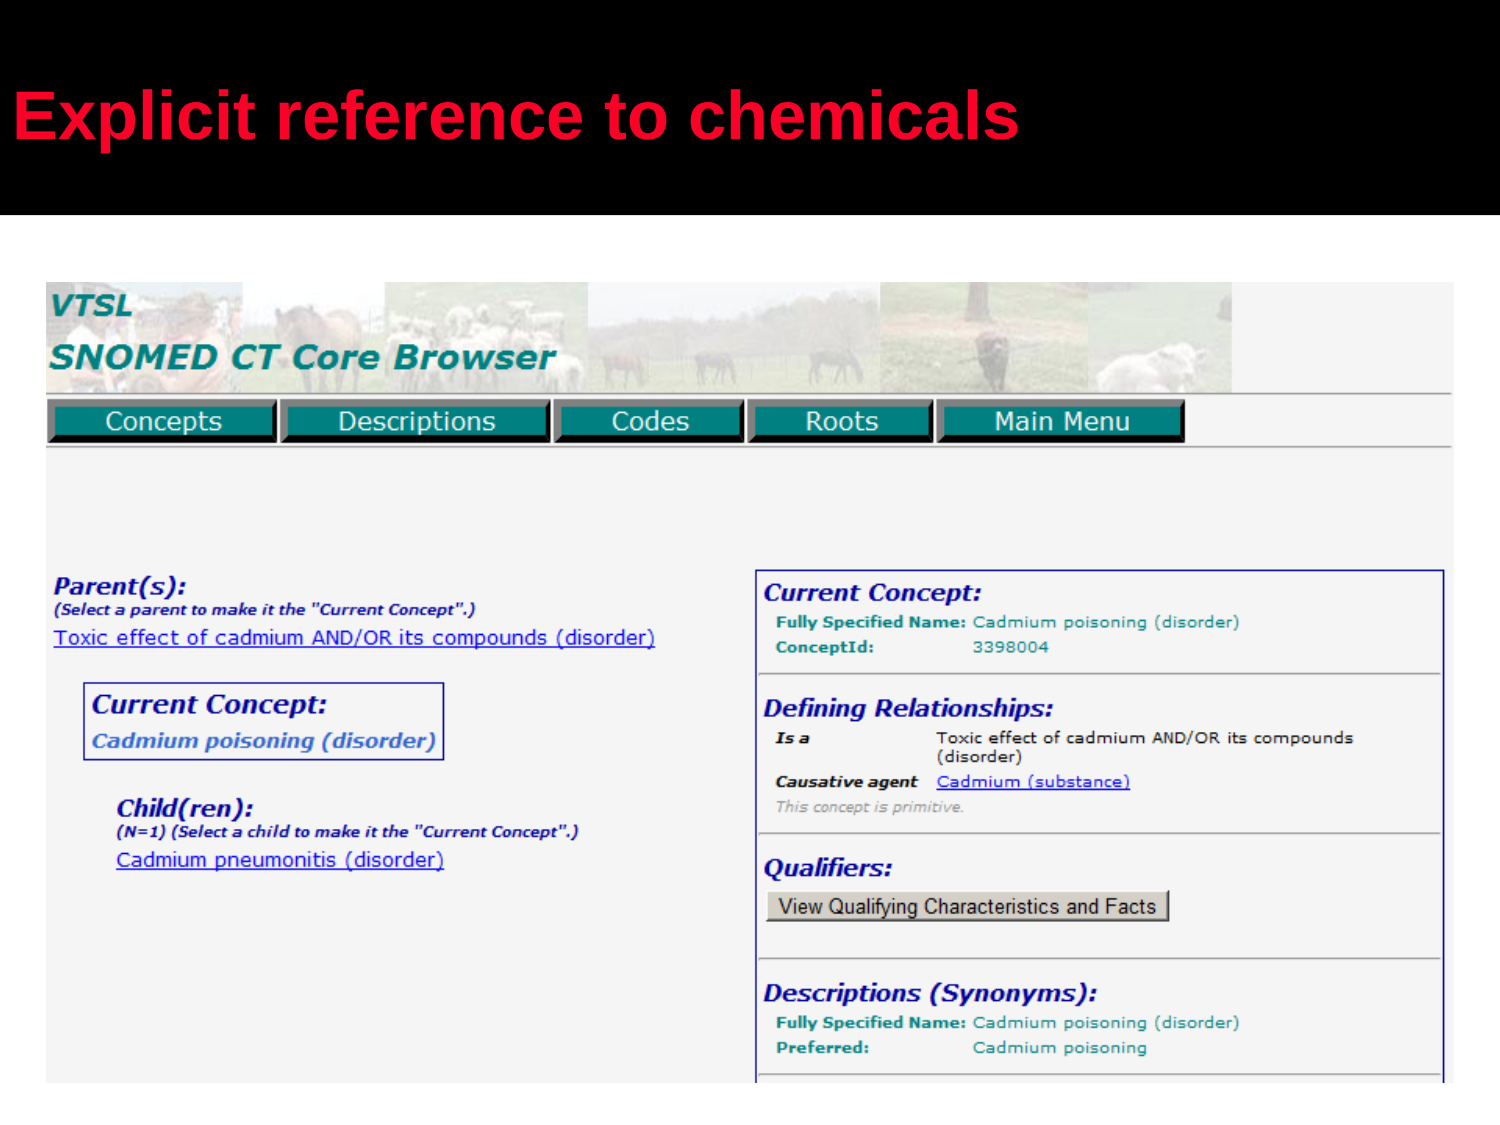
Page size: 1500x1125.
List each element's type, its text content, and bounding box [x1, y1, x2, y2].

picture [45, 281, 1455, 1083]
title Explicit reference to chemicals [0, 0, 1500, 216]
